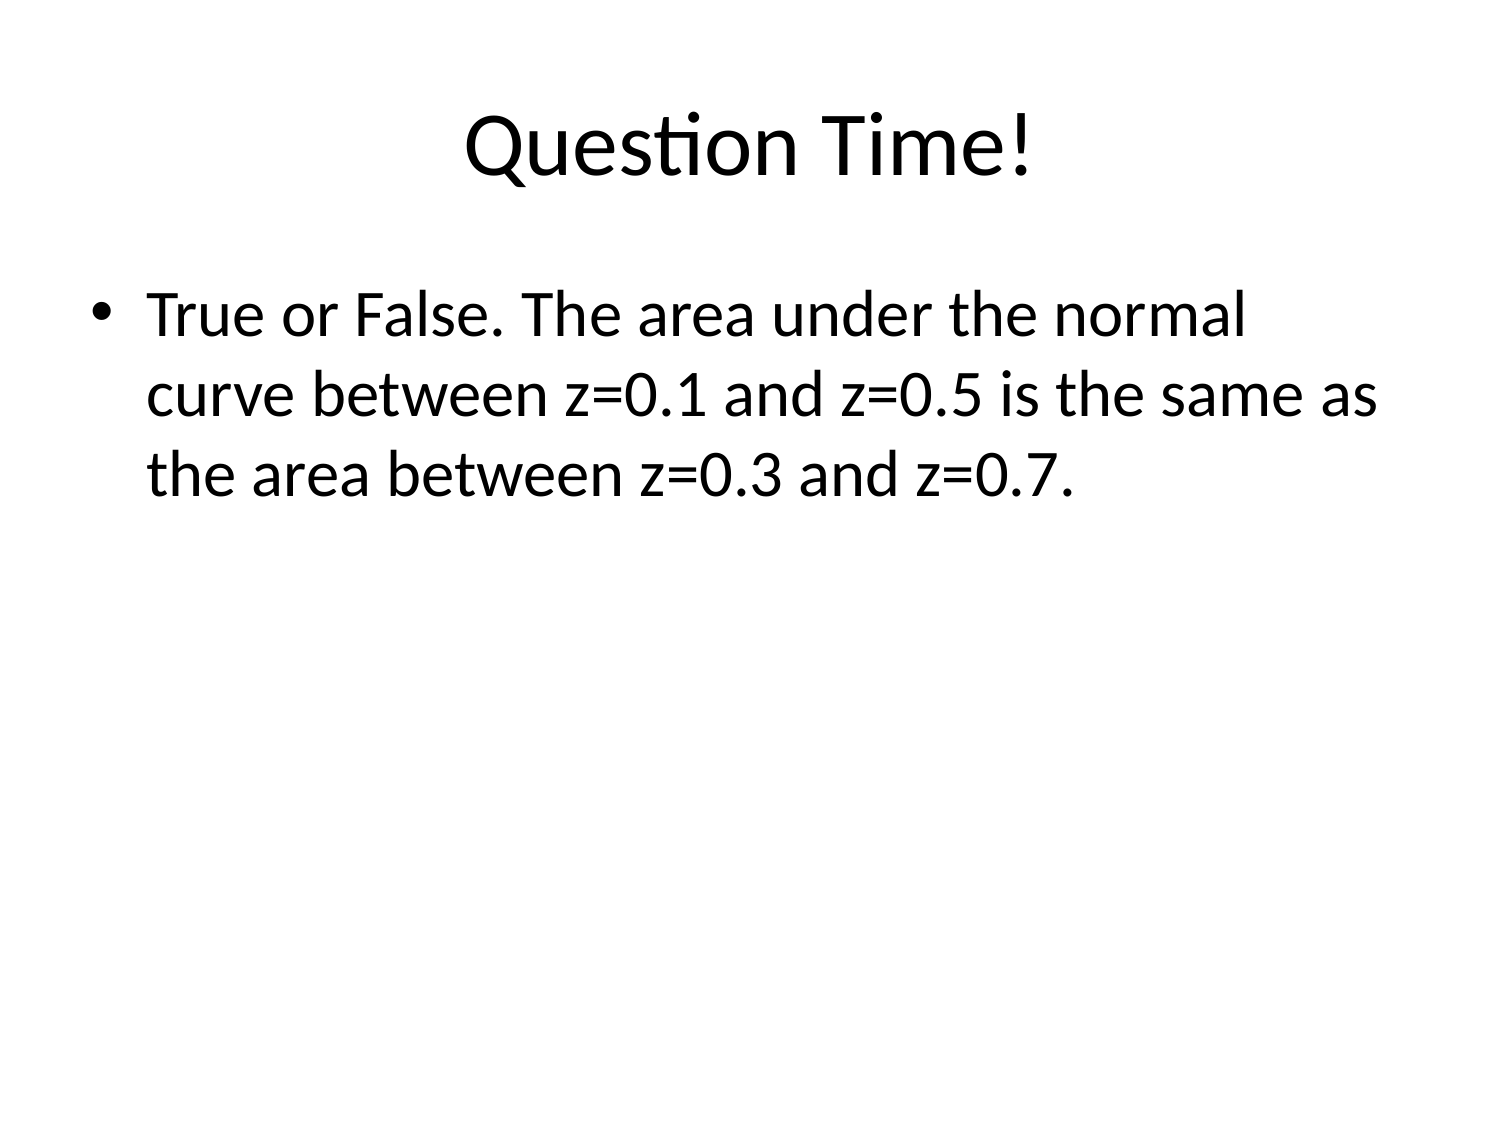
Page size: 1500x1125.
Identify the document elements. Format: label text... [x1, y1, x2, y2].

list True or False. The area under the normal curve between z=0.1 and z=0.5 is the same as the area between z=0.3 and z=0.7. [75, 262, 1425, 1005]
title Question Time! [75, 45, 1425, 233]
